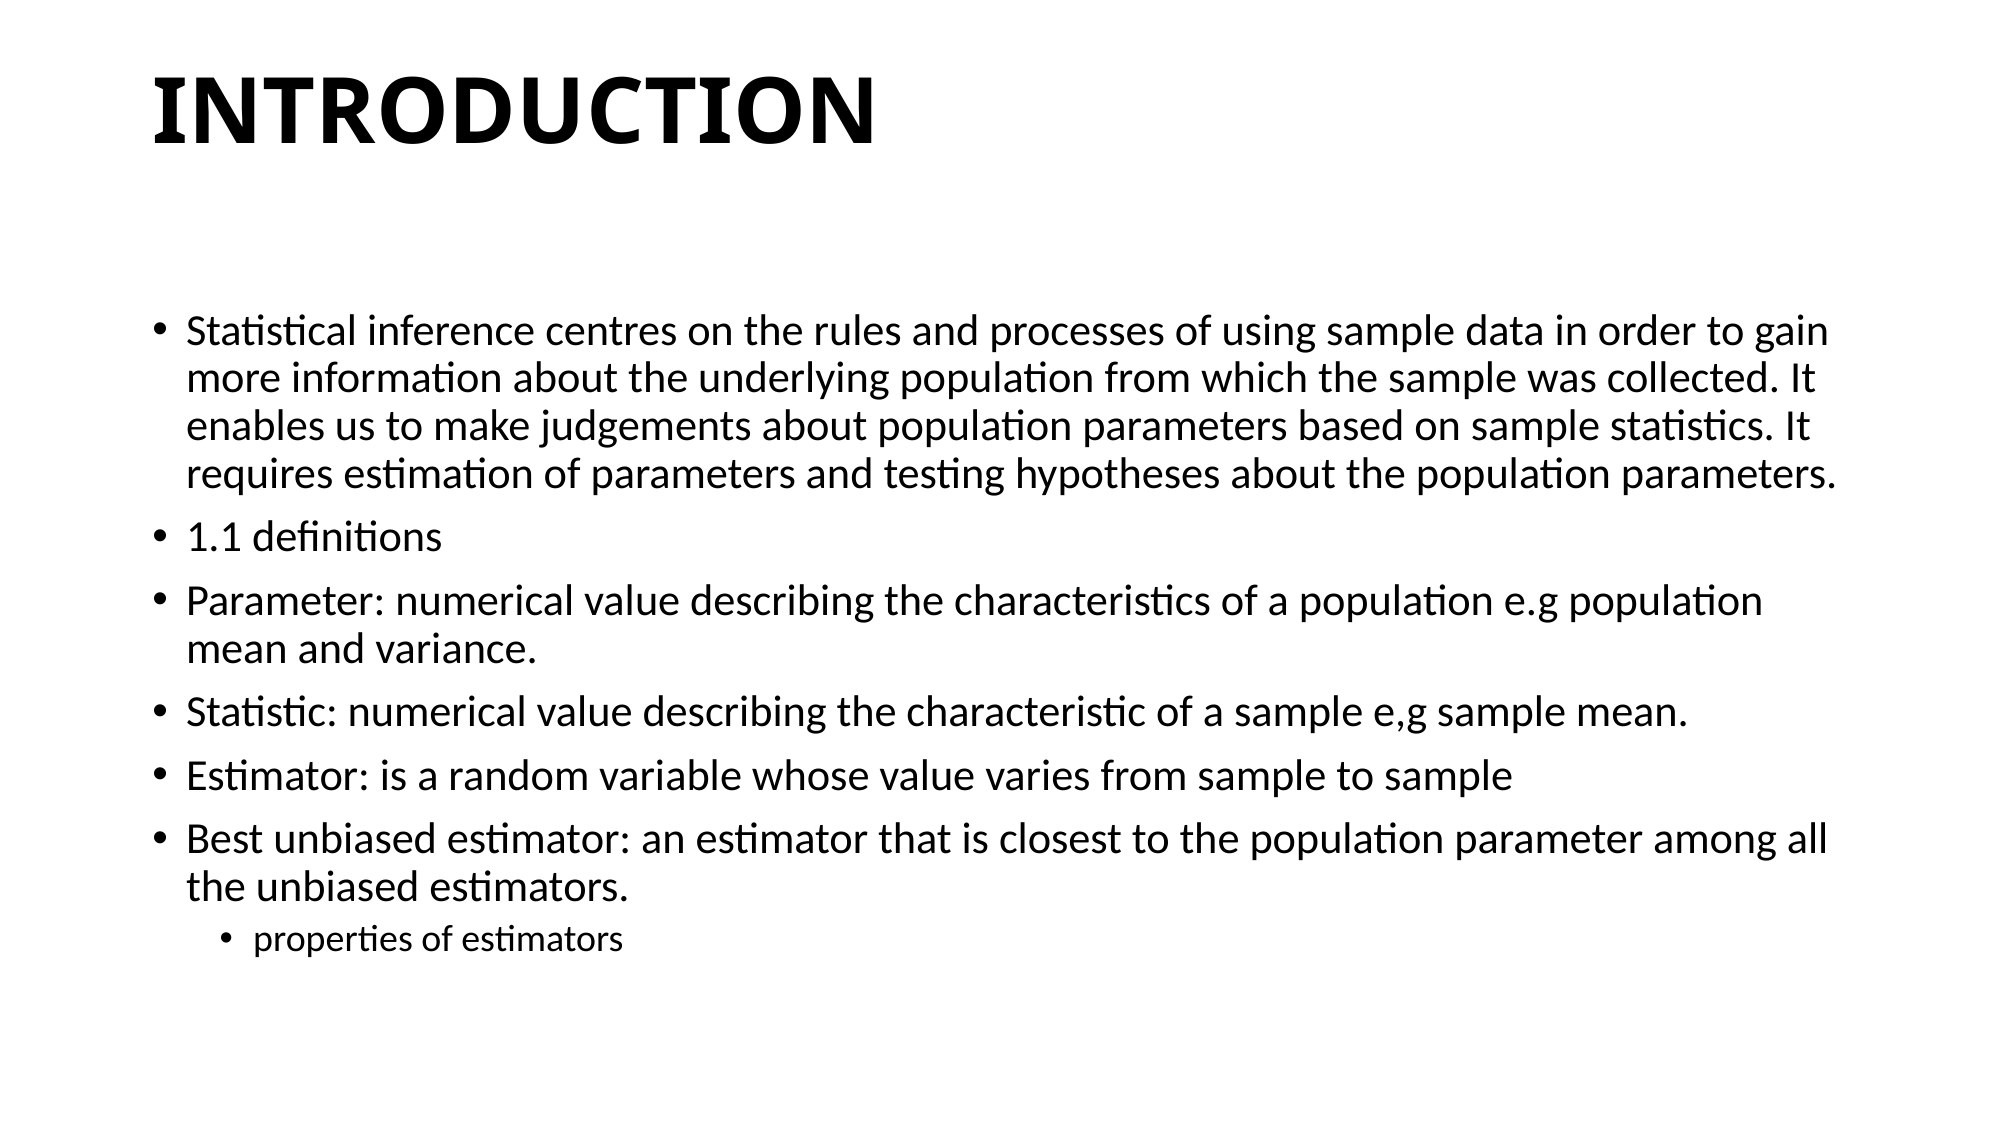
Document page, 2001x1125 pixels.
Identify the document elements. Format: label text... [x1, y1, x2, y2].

list Statistical inference centres on the rules and processes of using sample data in order to gain more information about the underlying population from which the sample was collected. It enables us to make judgements about population parameters based on sample statistics. It requires estimation of parameters and testing hypotheses about the population parameters. 1.1 definitions Parameter: numerical value describing the characteristics of a population e.g population mean and variance. Statistic: numerical value describing the characteristic of a sample e,g sample mean. Estimator: is a random variable whose value varies from sample to sample Best unbiased estimator: an estimator that is closest to the population parameter among all the unbiased estimators. properties of estimators [137, 299, 1863, 1014]
title INTRODUCTION [137, 59, 1863, 278]
